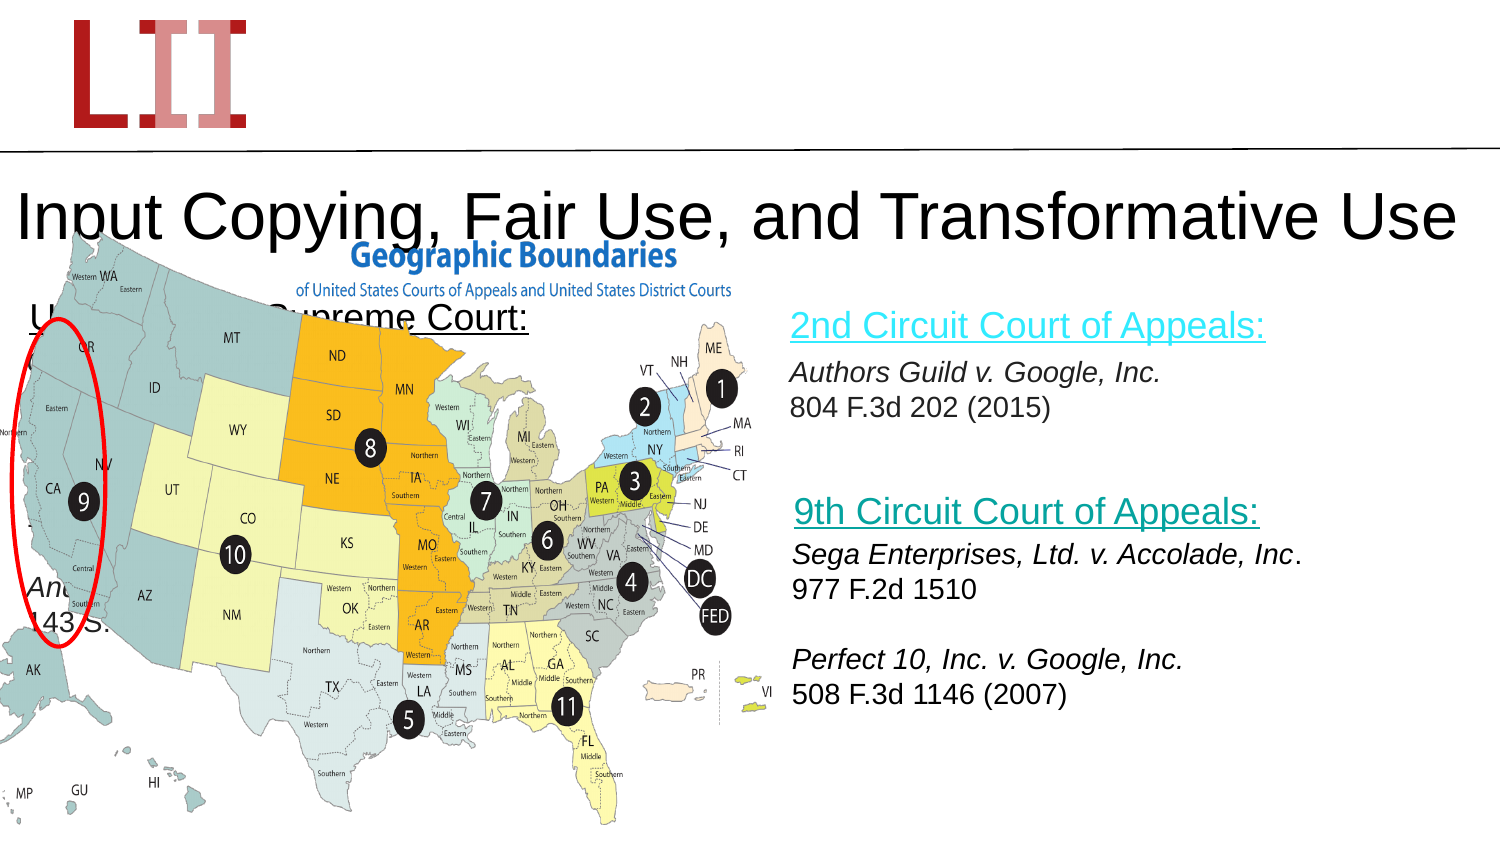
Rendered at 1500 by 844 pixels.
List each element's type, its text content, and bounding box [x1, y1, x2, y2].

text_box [788, 293, 1500, 468]
picture [74, 20, 246, 128]
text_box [0, 148, 1500, 153]
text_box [0, 215, 784, 841]
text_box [788, 479, 1320, 720]
text_box Input Copying, Fair Use, and Transformative Use [0, 160, 1485, 268]
